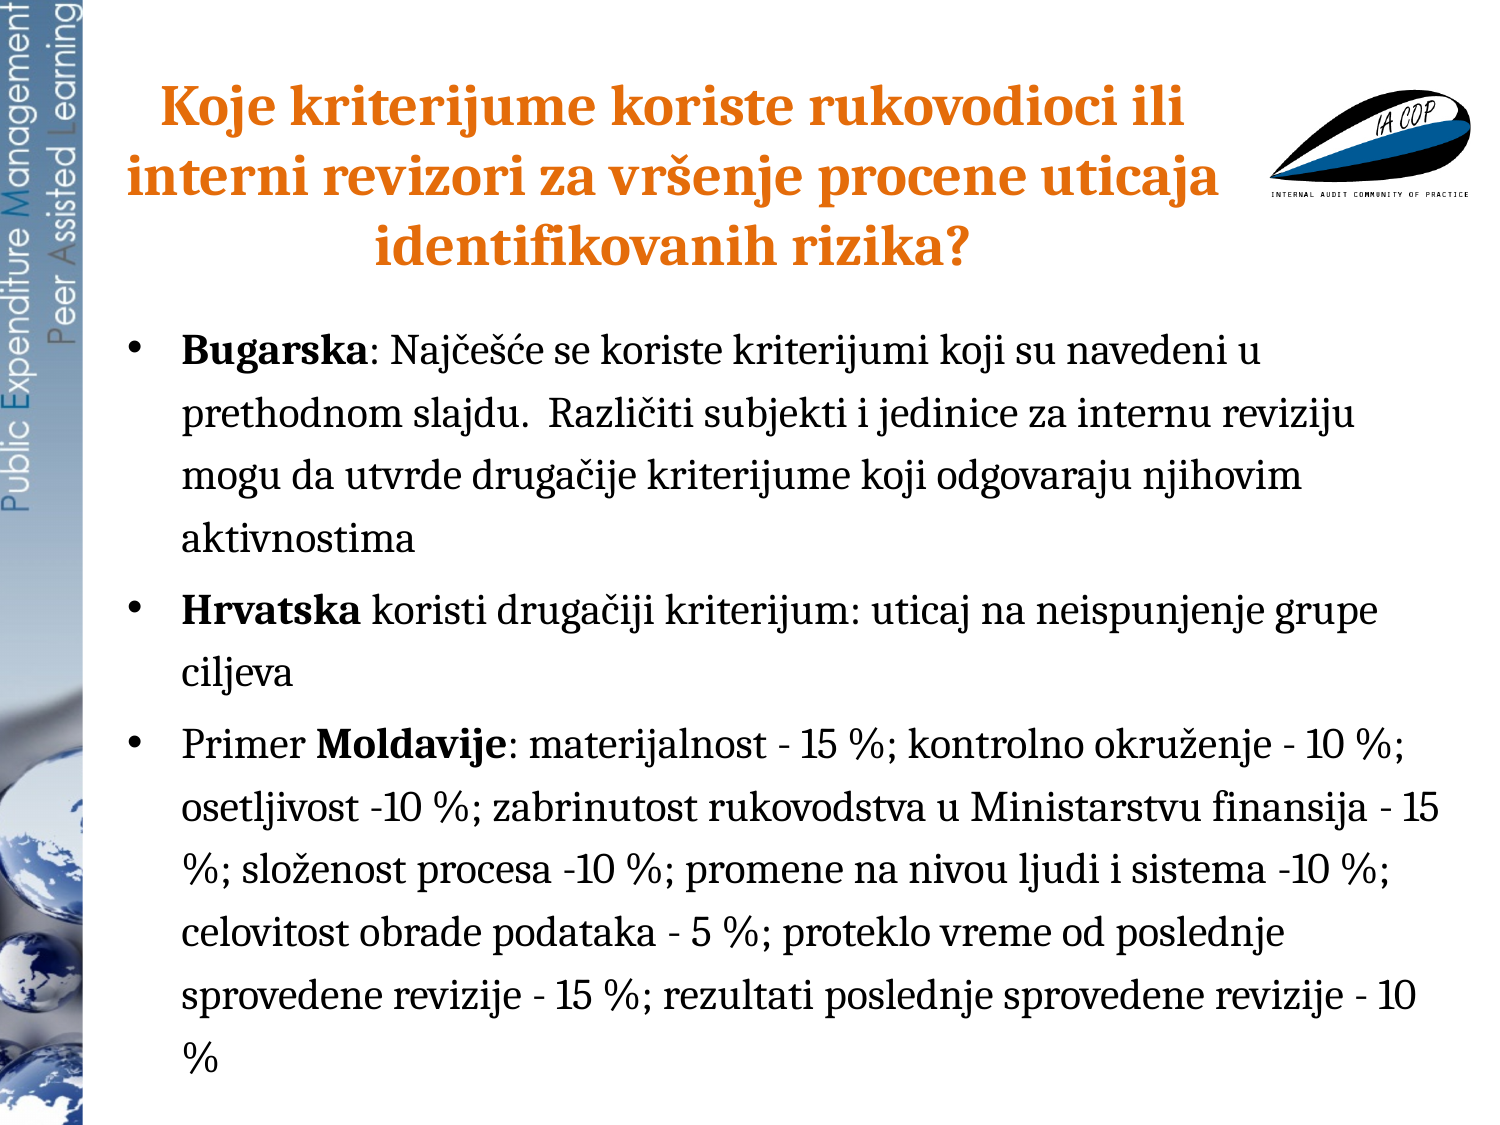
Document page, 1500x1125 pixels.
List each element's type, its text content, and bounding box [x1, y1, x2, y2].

list Bugarska: Najčešće se koriste kriterijumi koji su navedeni u prethodnom slajdu. Različiti subjekti i jedinice za internu reviziju mogu da utvrde drugačije kriterijume koji odgovaraju njihovim aktivnostima Hrvatska koristi drugačiji kriterijum: uticaj na neispunjenje grupe ciljeva Primer Moldavije: materijalnost - 15 %; kontrolno okruženje - 10 %; osetljivost -10 %; zabrinutost rukovodstva u Ministarstvu finansija - 15 %; složenost procesa -10 %; promene na nivou ljudi i sistema -10 %; celovitost obrade podataka - 5 %; proteklo vreme od poslednje sprovedene revizije - 15 %; rezultati poslednje sprovedene revizije - 10 % [112, 302, 1463, 1094]
picture [1269, 89, 1471, 197]
picture [0, 1, 604, 1125]
title Koje kriterijume koriste rukovodioci ili interni revizori za vršenje procene uticaja identifikovanih rizika? [100, 78, 1247, 266]
